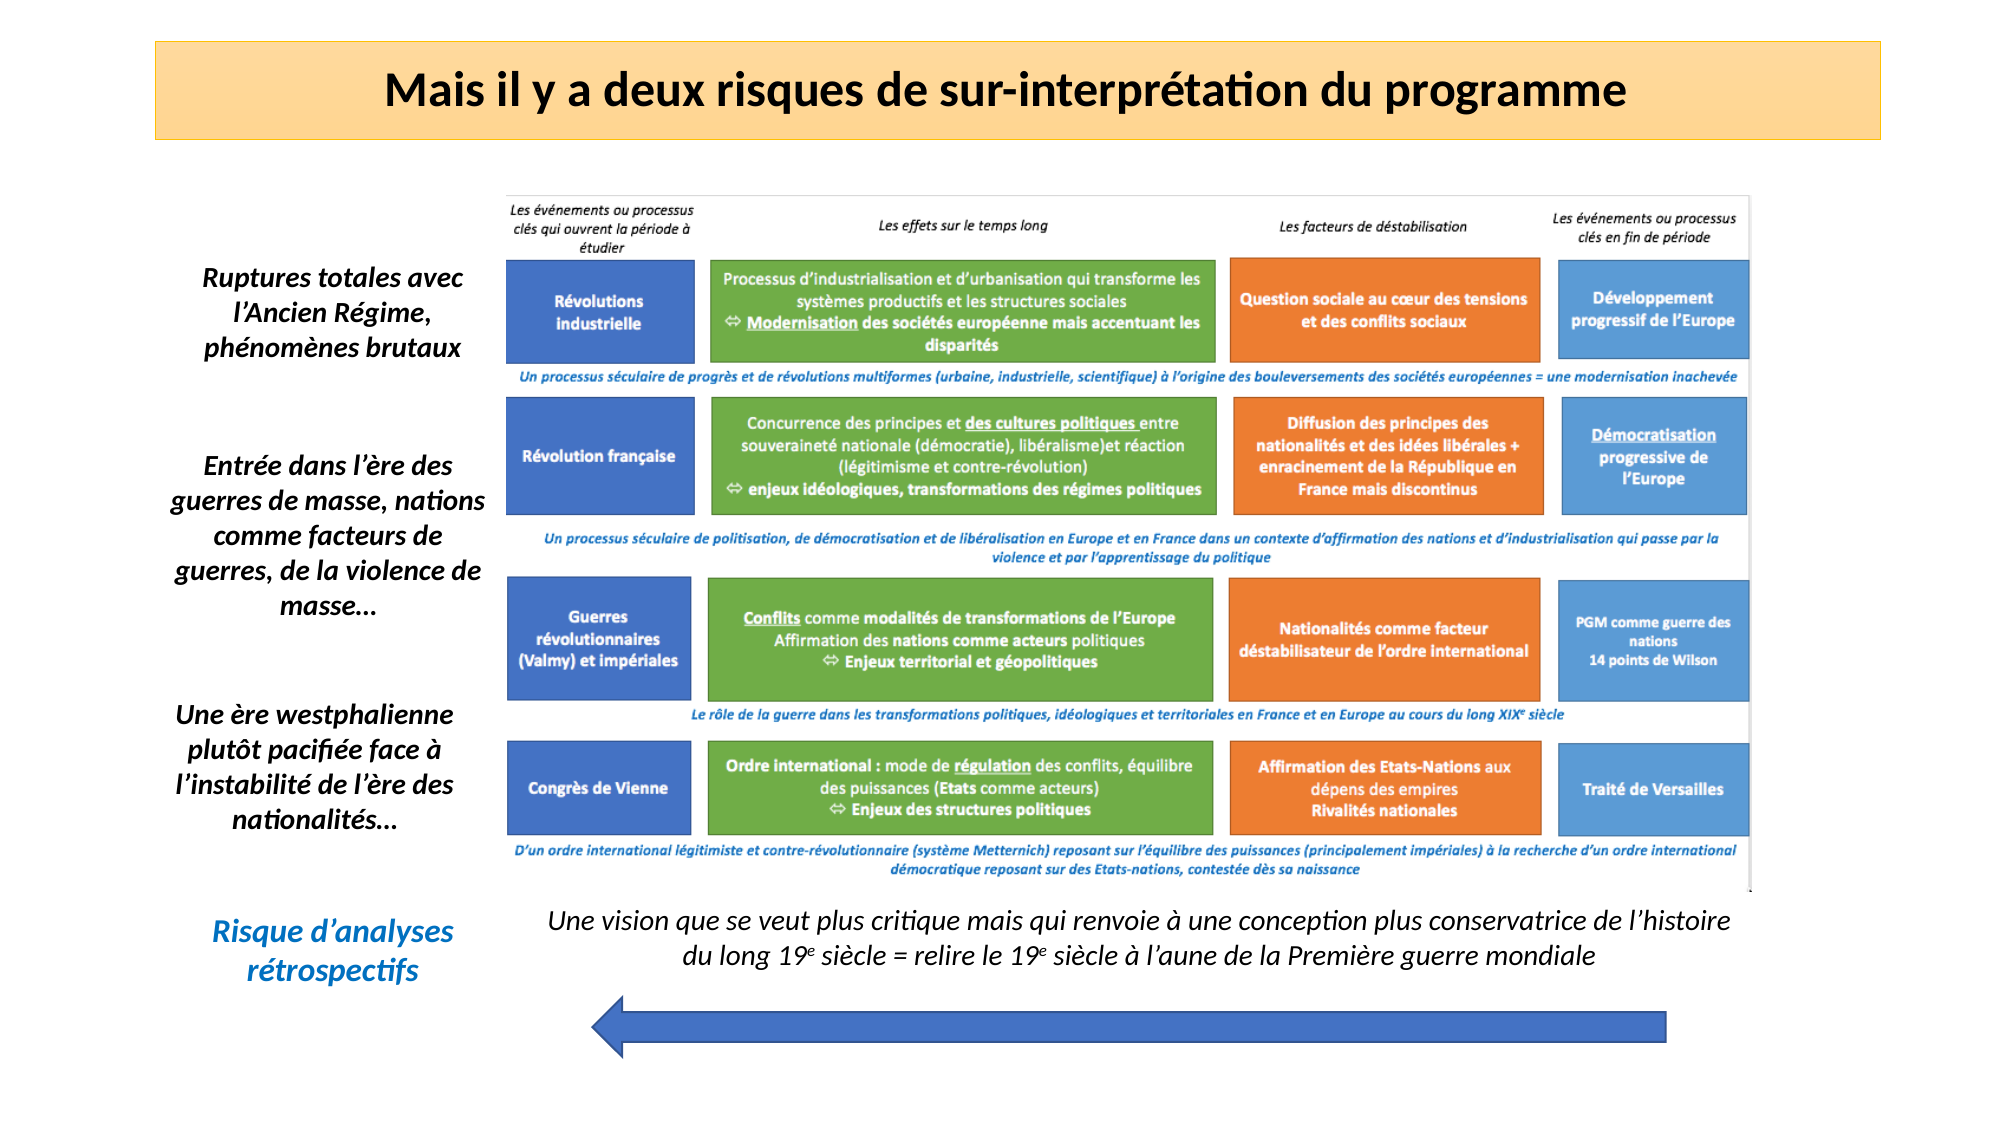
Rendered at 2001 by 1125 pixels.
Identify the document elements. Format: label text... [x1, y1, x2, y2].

text_box Une ère westphalienne plutôt pacifiée face à l’instabilité de l’ère des nationalités… [128, 687, 502, 843]
text_box Entrée dans l’ère des guerres de masse, nations comme facteurs de guerres, de la violence de masse… [155, 439, 501, 629]
picture [506, 195, 1752, 893]
title Mais il y a deux risques de sur-interprétation du programme [155, 41, 1881, 140]
text_box Une vision que se veut plus critique mais qui renvoie à une conception plus conservatrice de l’histoire du long 19e siècle = relire le 19e siècle à l’aune de la Première guerre mondiale [522, 893, 1758, 979]
text_box Risque d’analyses rétrospectifs [164, 901, 502, 996]
text_box [590, 994, 1667, 1060]
text_box Ruptures totales avec l’Ancien Régime, phénomènes brutaux [160, 250, 505, 371]
